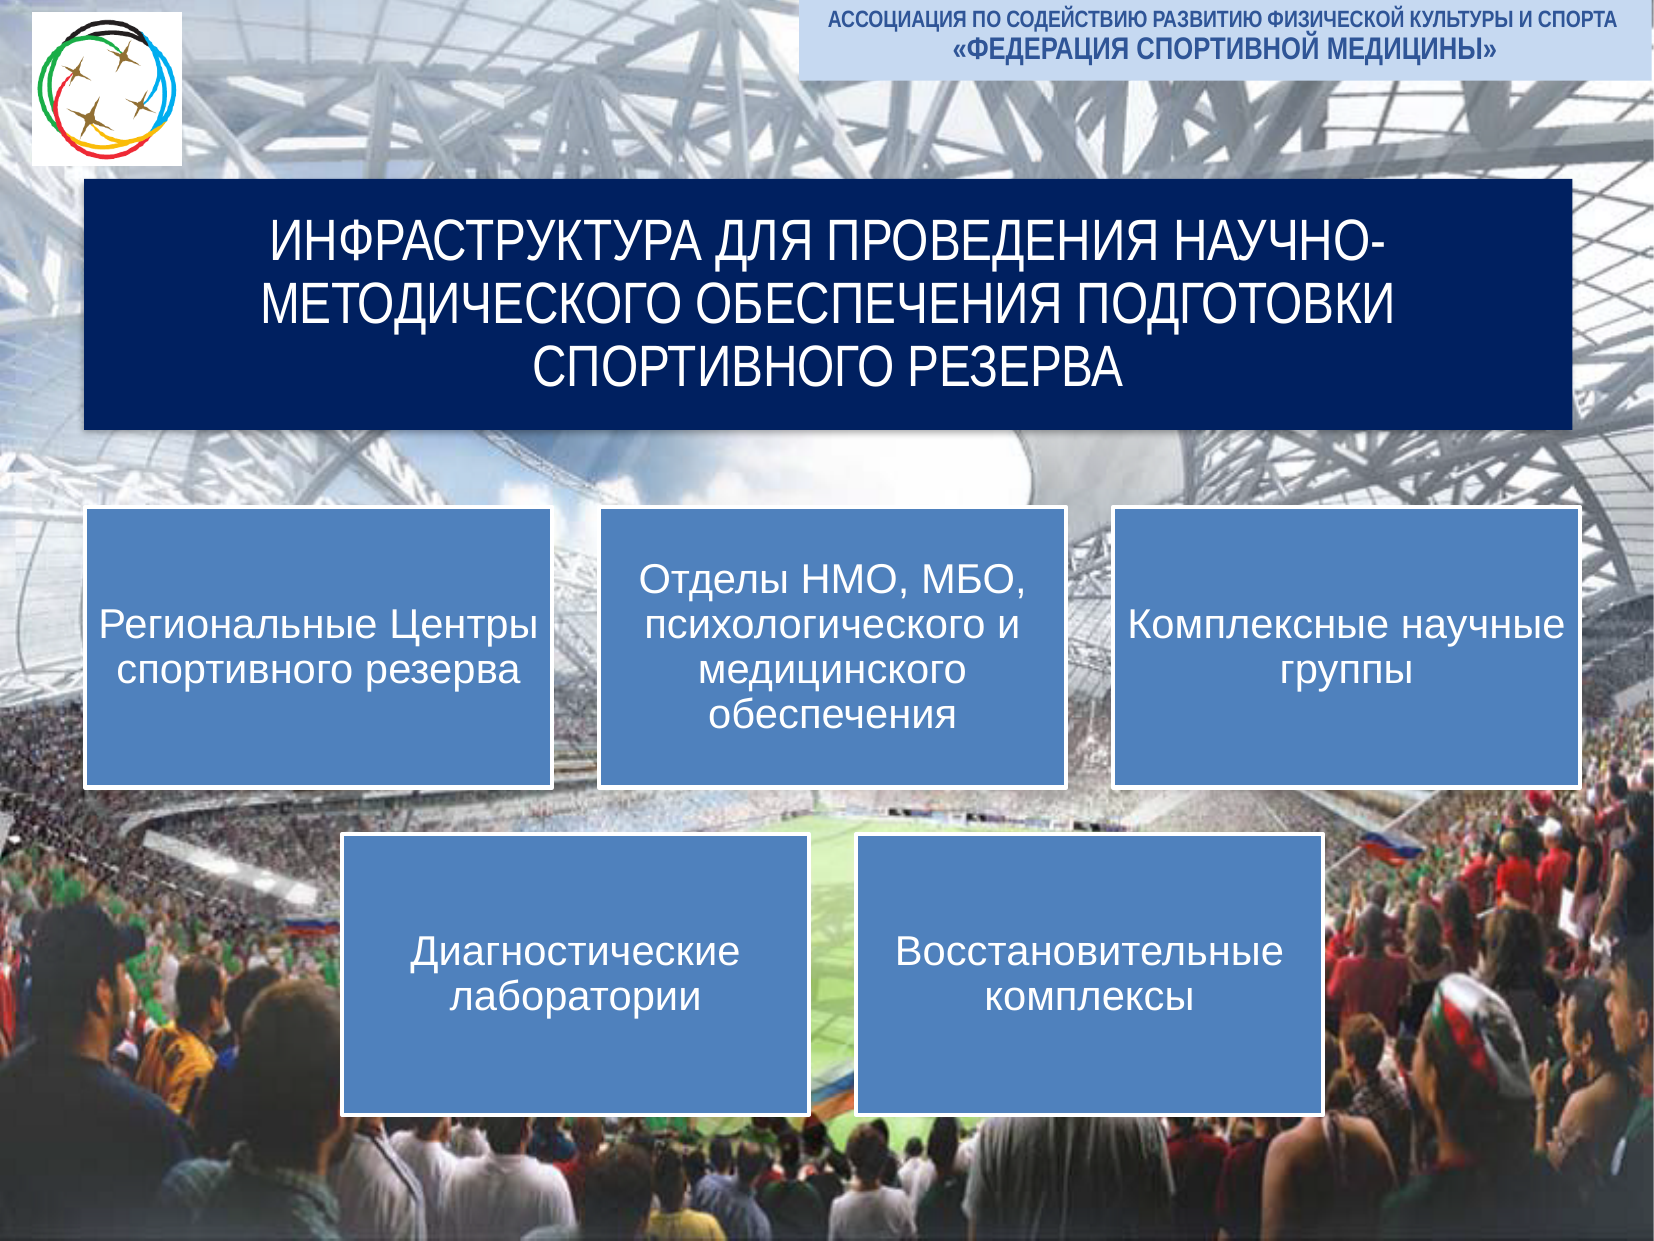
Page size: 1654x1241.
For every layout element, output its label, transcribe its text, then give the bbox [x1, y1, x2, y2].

title ИНФРАСТРУКТУРА ДЛЯ ПРОВЕДЕНИЯ НАУЧНО-МЕТОДИЧЕСКОГО ОБЕСПЕЧЕНИЯ ПОДГОТОВКИ СПОРТИВНОГО РЕЗЕРВА [84, 178, 1573, 430]
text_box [84, 443, 1581, 1179]
picture [0, 0, 1654, 1241]
text_box АССОЦИАЦИЯ ПО СОДЕЙСТВИЮ РАЗВИТИЮ ФИЗИЧЕСКОЙ КУЛЬТУРЫ И СПОРТА «ФЕДЕРАЦИЯ СПОРТИВНОЙ МЕДИЦИНЫ» [799, 0, 1652, 81]
